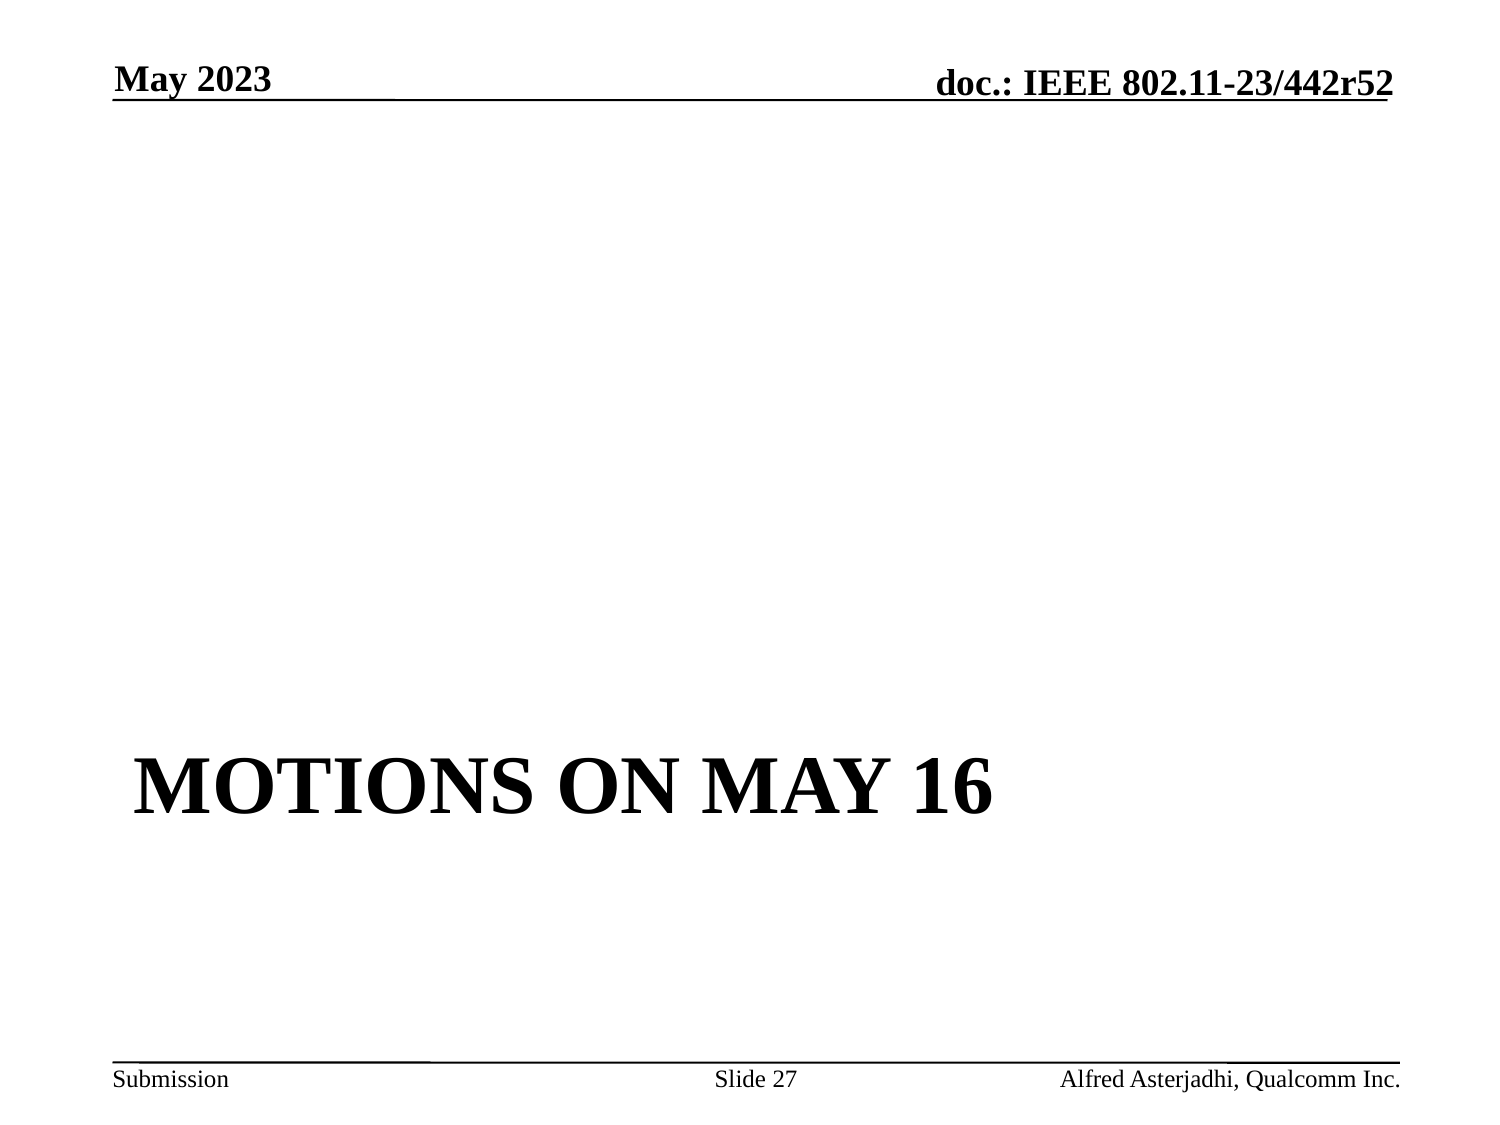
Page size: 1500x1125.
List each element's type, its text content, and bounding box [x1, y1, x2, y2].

footer Alfred Asterjadhi, Qualcomm Inc. [878, 1061, 1402, 1093]
title Motions on May 16 [118, 722, 1394, 947]
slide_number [114, 54, 423, 100]
slide_number Slide 27 [712, 1061, 800, 1123]
